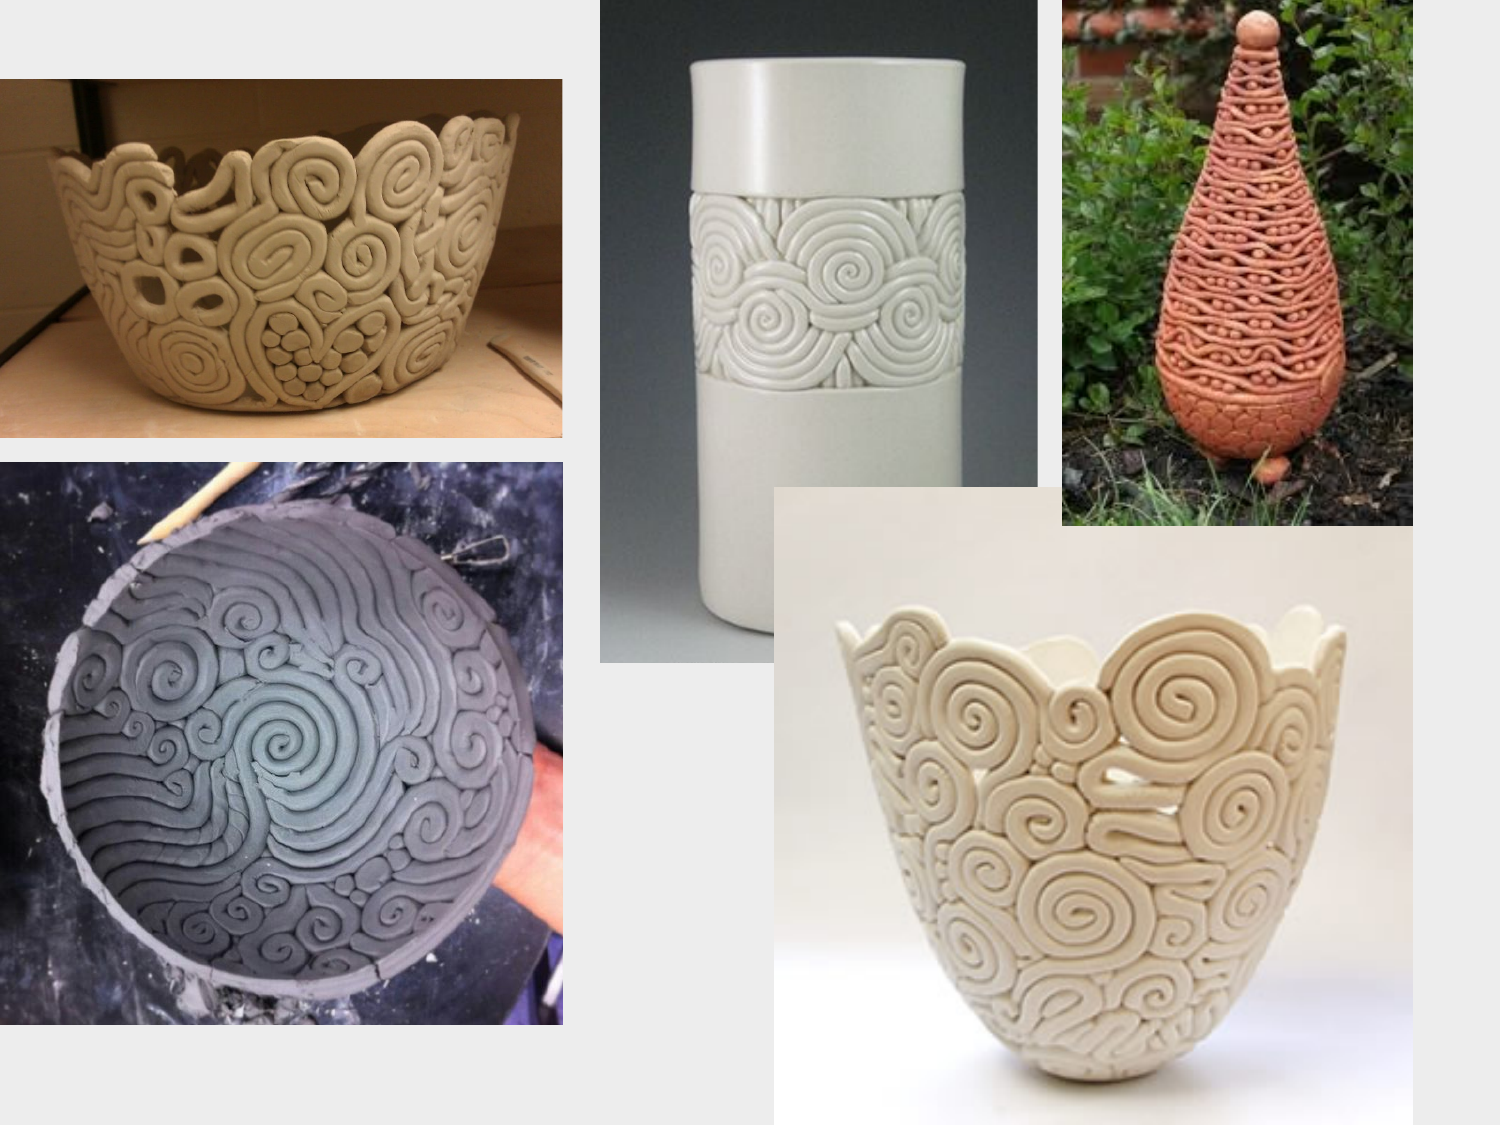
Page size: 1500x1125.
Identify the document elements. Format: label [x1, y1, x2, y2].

picture [0, 462, 563, 1025]
picture [0, 79, 563, 438]
picture [600, 0, 1413, 1125]
